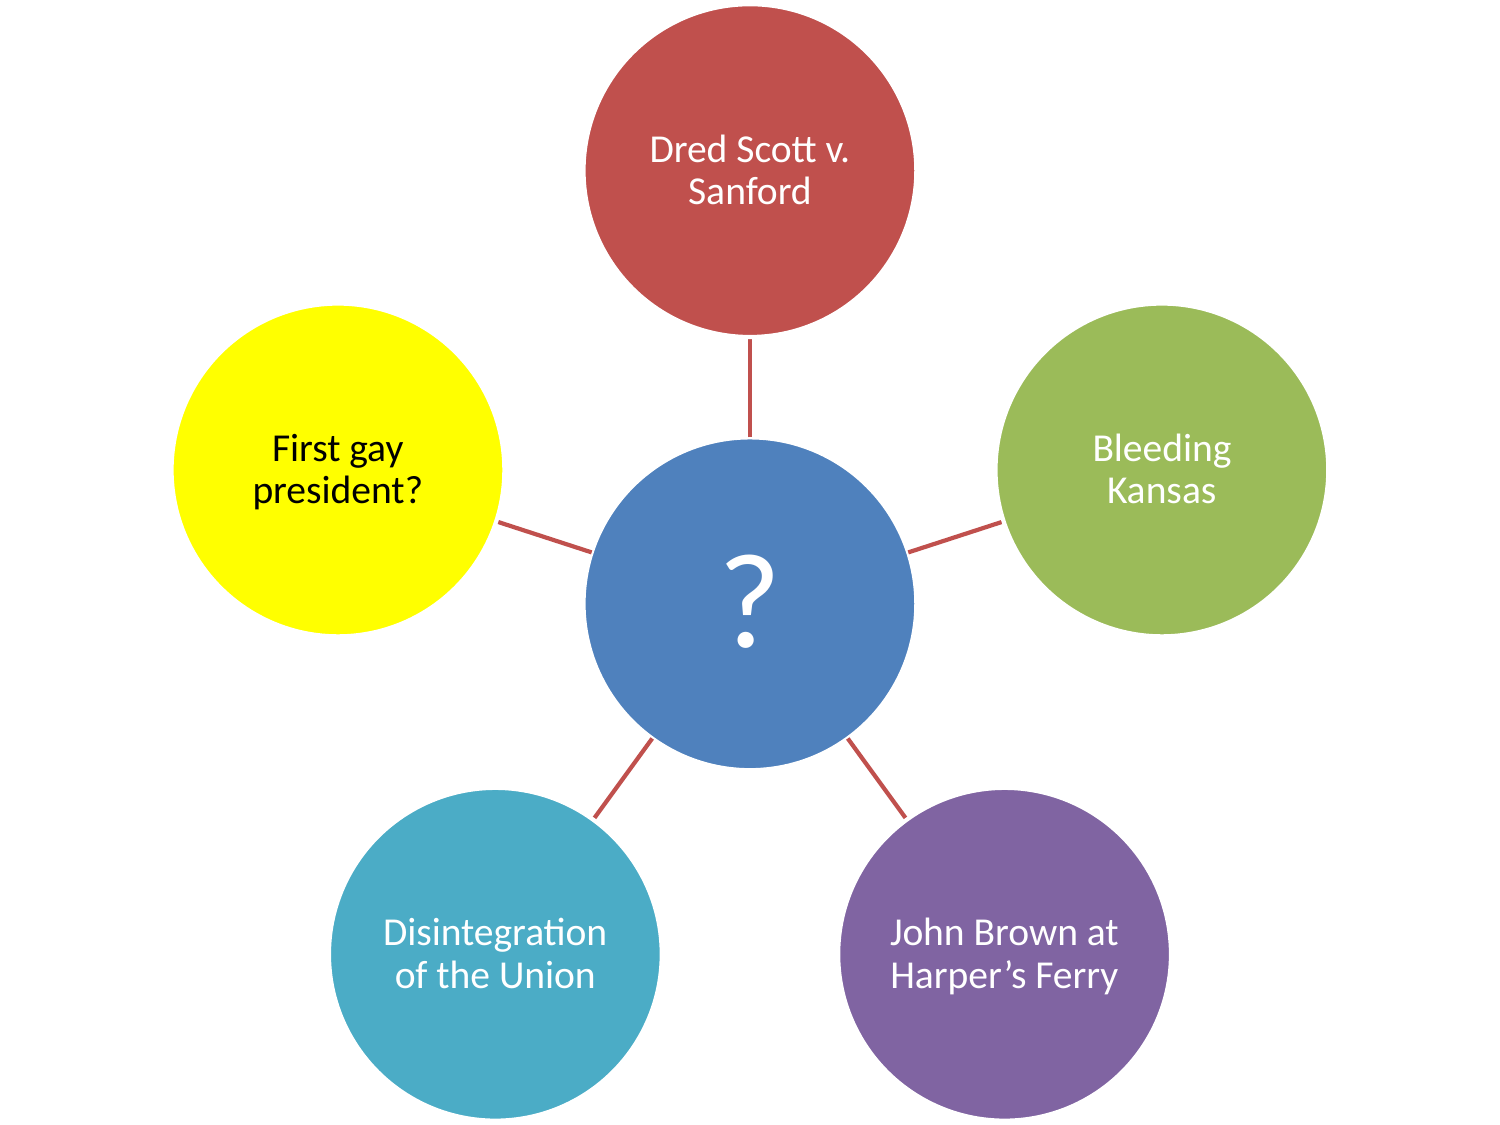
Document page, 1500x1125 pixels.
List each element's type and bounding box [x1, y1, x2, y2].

text_box [0, 0, 1500, 1125]
